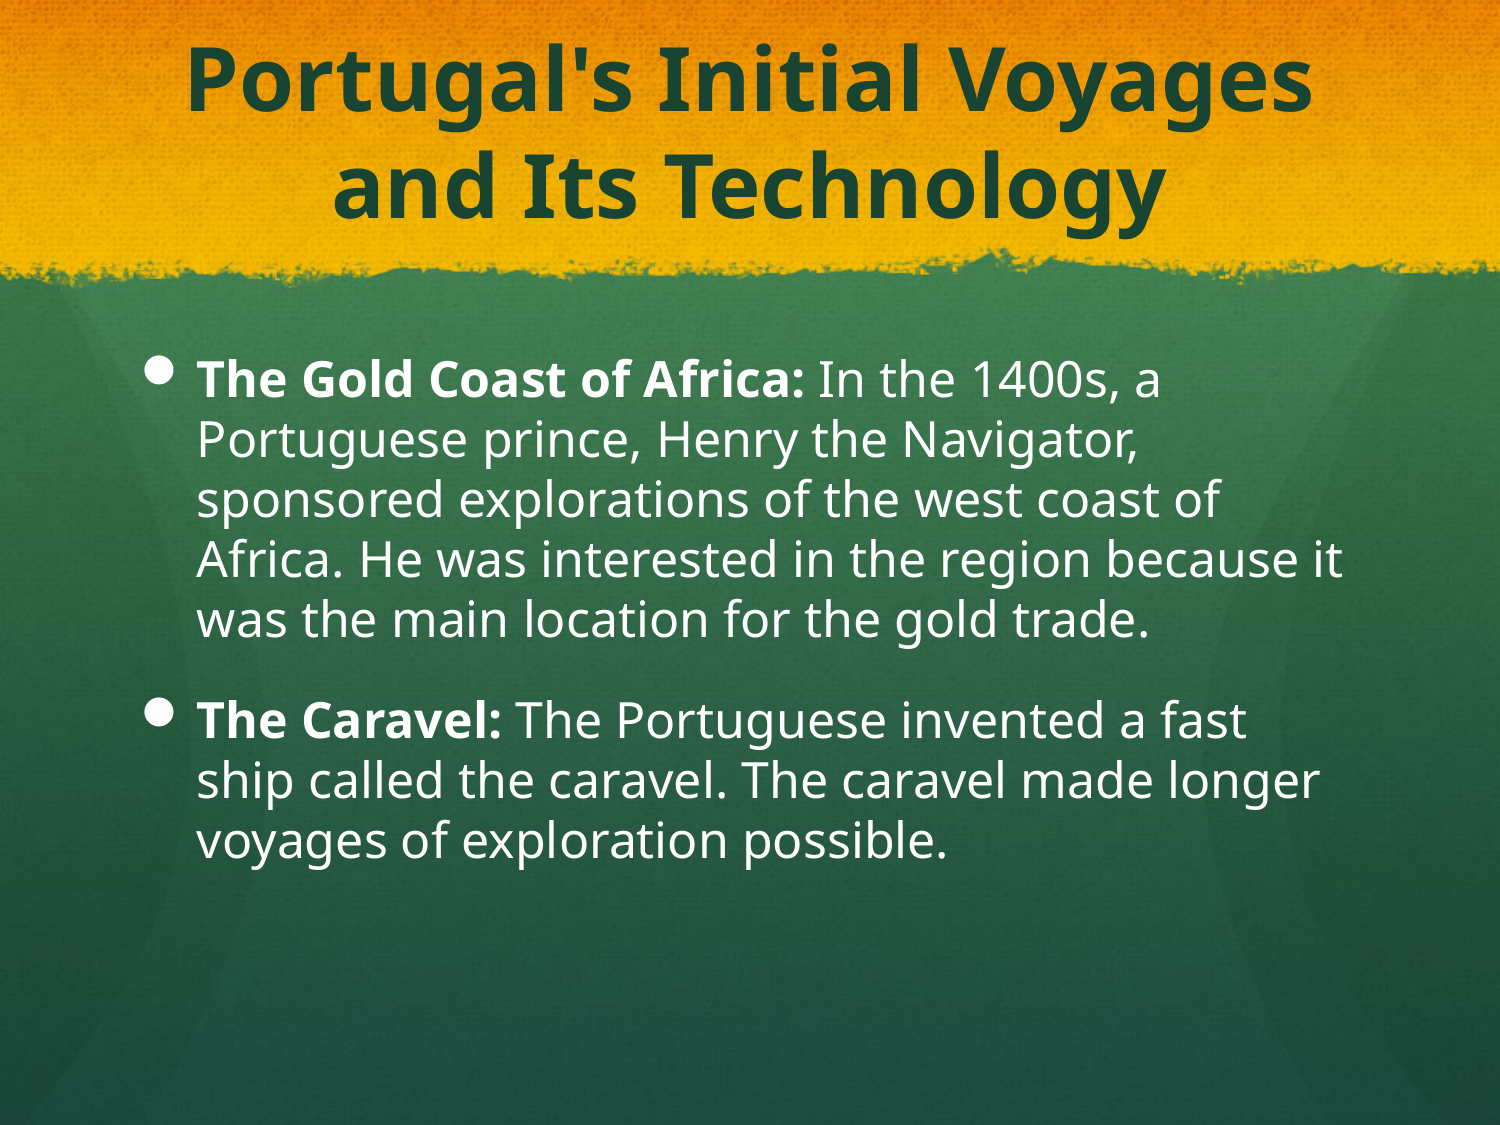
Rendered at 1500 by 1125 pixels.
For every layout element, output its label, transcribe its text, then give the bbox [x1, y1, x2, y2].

title Portugal's Initial Voyages and Its Technology [125, 13, 1375, 246]
picture [0, 0, 1500, 1125]
list The Gold Coast of Africa: In the 1400s, a Portuguese prince, Henry the Navigator, sponsored explorations of the west coast of Africa. He was interested in the region because it was the main location for the gold trade. The Caravel: The Portuguese invented a fast ship called the caravel. The caravel made longer voyages of exploration possible. [125, 339, 1375, 1026]
